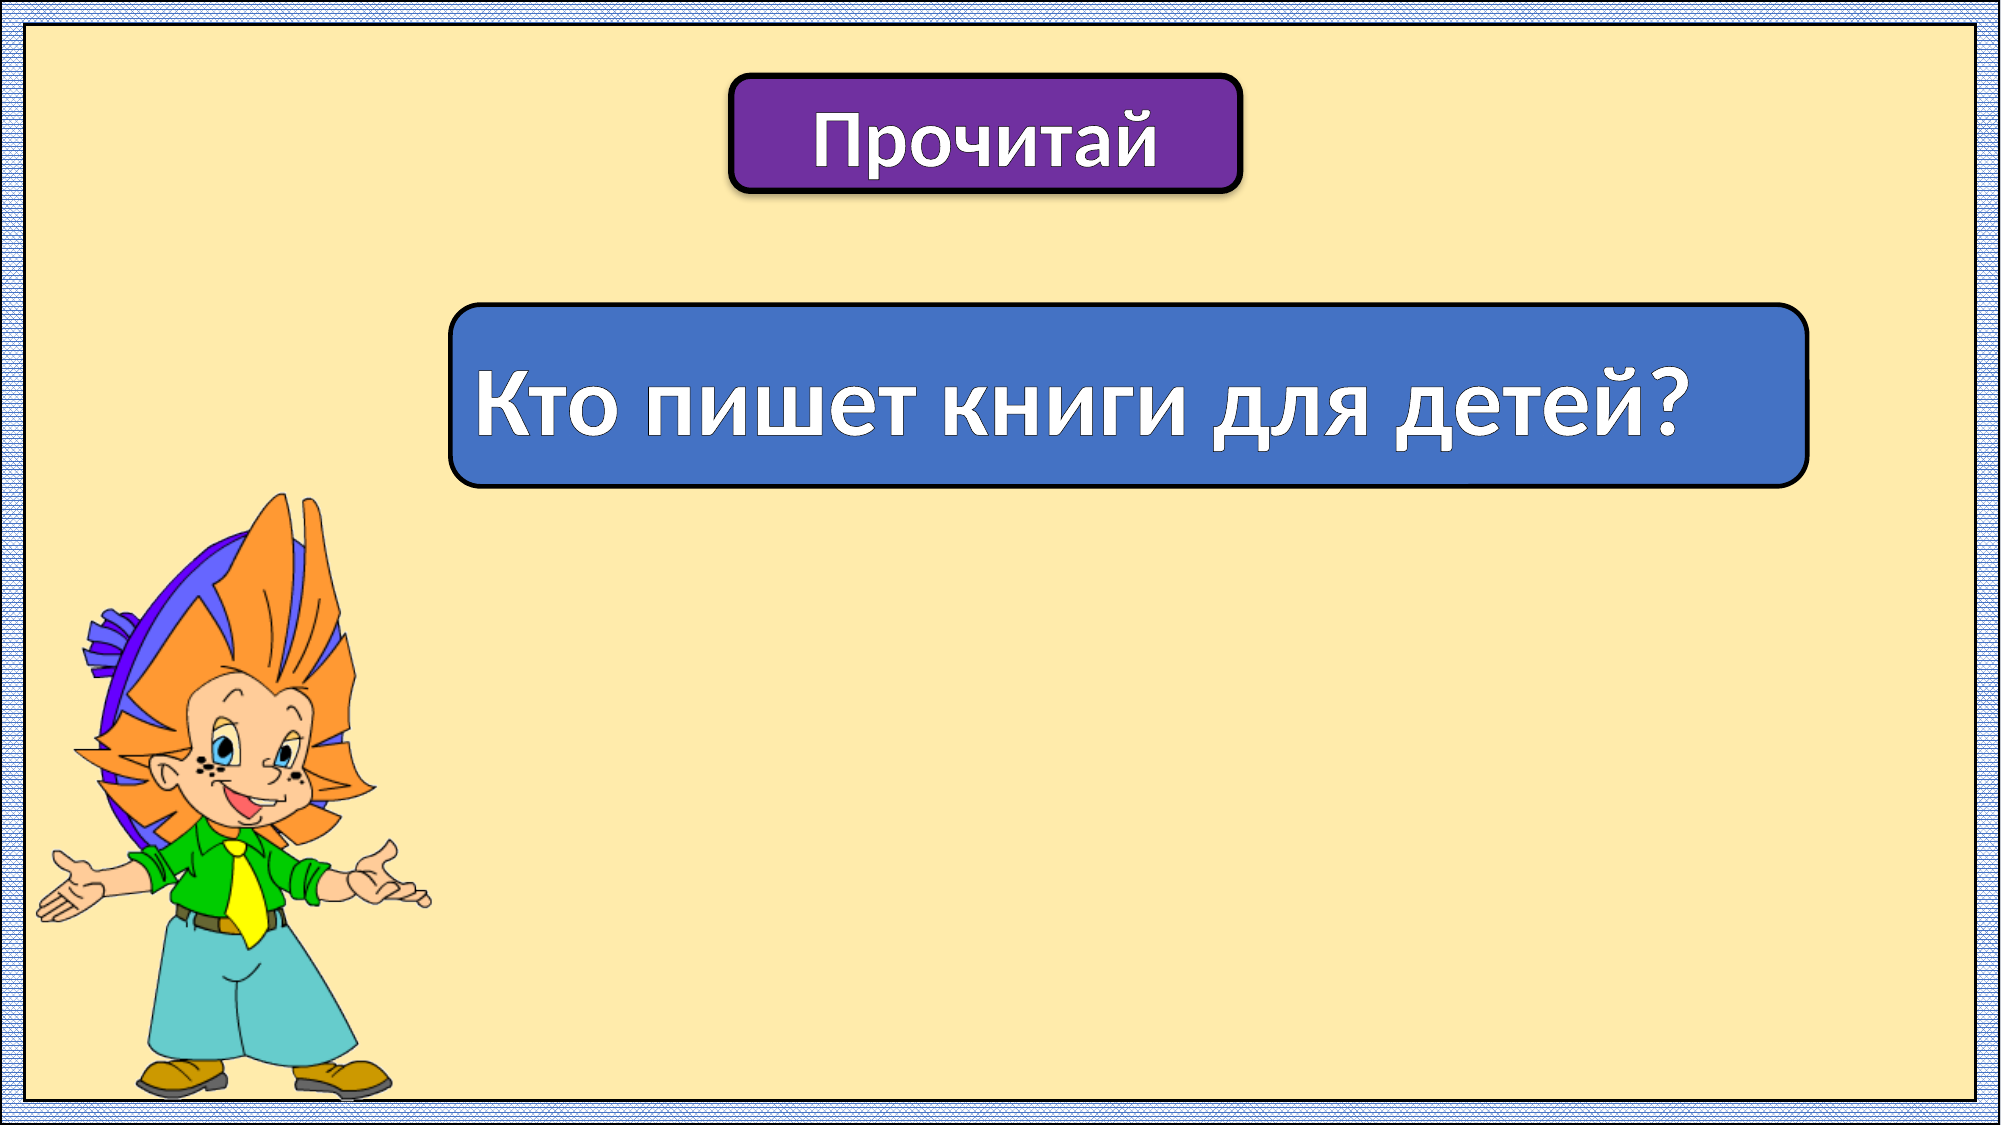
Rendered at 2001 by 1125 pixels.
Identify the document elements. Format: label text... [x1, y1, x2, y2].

text_box Кто пишет книги для детей? [449, 303, 1809, 488]
picture [22, 486, 451, 1106]
text_box Прочитай [730, 74, 1242, 192]
